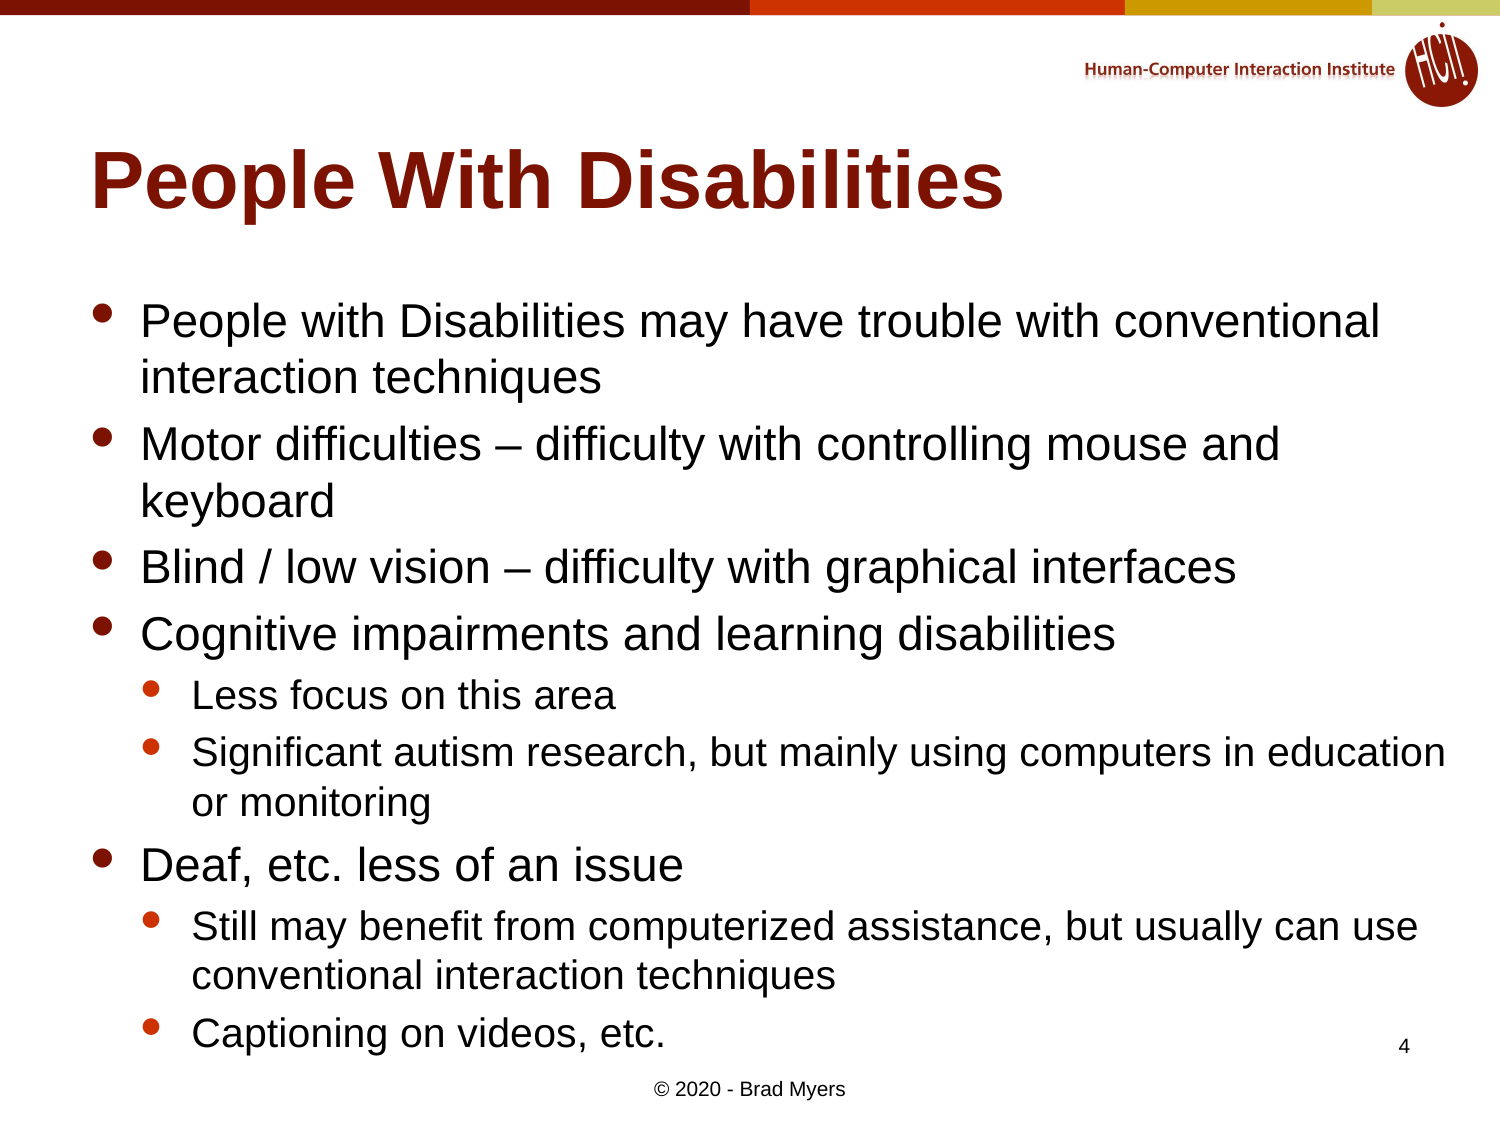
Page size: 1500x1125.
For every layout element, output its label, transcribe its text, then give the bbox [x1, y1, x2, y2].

list People with Disabilities may have trouble with conventional interaction techniques Motor difficulties – difficulty with controlling mouse and keyboard Blind / low vision – difficulty with graphical interfaces Cognitive impairments and learning disabilities Less focus on this area Significant autism research, but mainly using computers in education or monitoring Deaf, etc. less of an issue Still may benefit from computerized assistance, but usually can use conventional interaction techniques Captioning on videos, etc. [74, 281, 1500, 1068]
picture [1313, 22, 1478, 107]
slide_number 4 [1074, 1024, 1426, 1101]
footer © 2020 - Brad Myers [512, 1067, 988, 1101]
title People With Disabilities [74, 19, 1313, 233]
